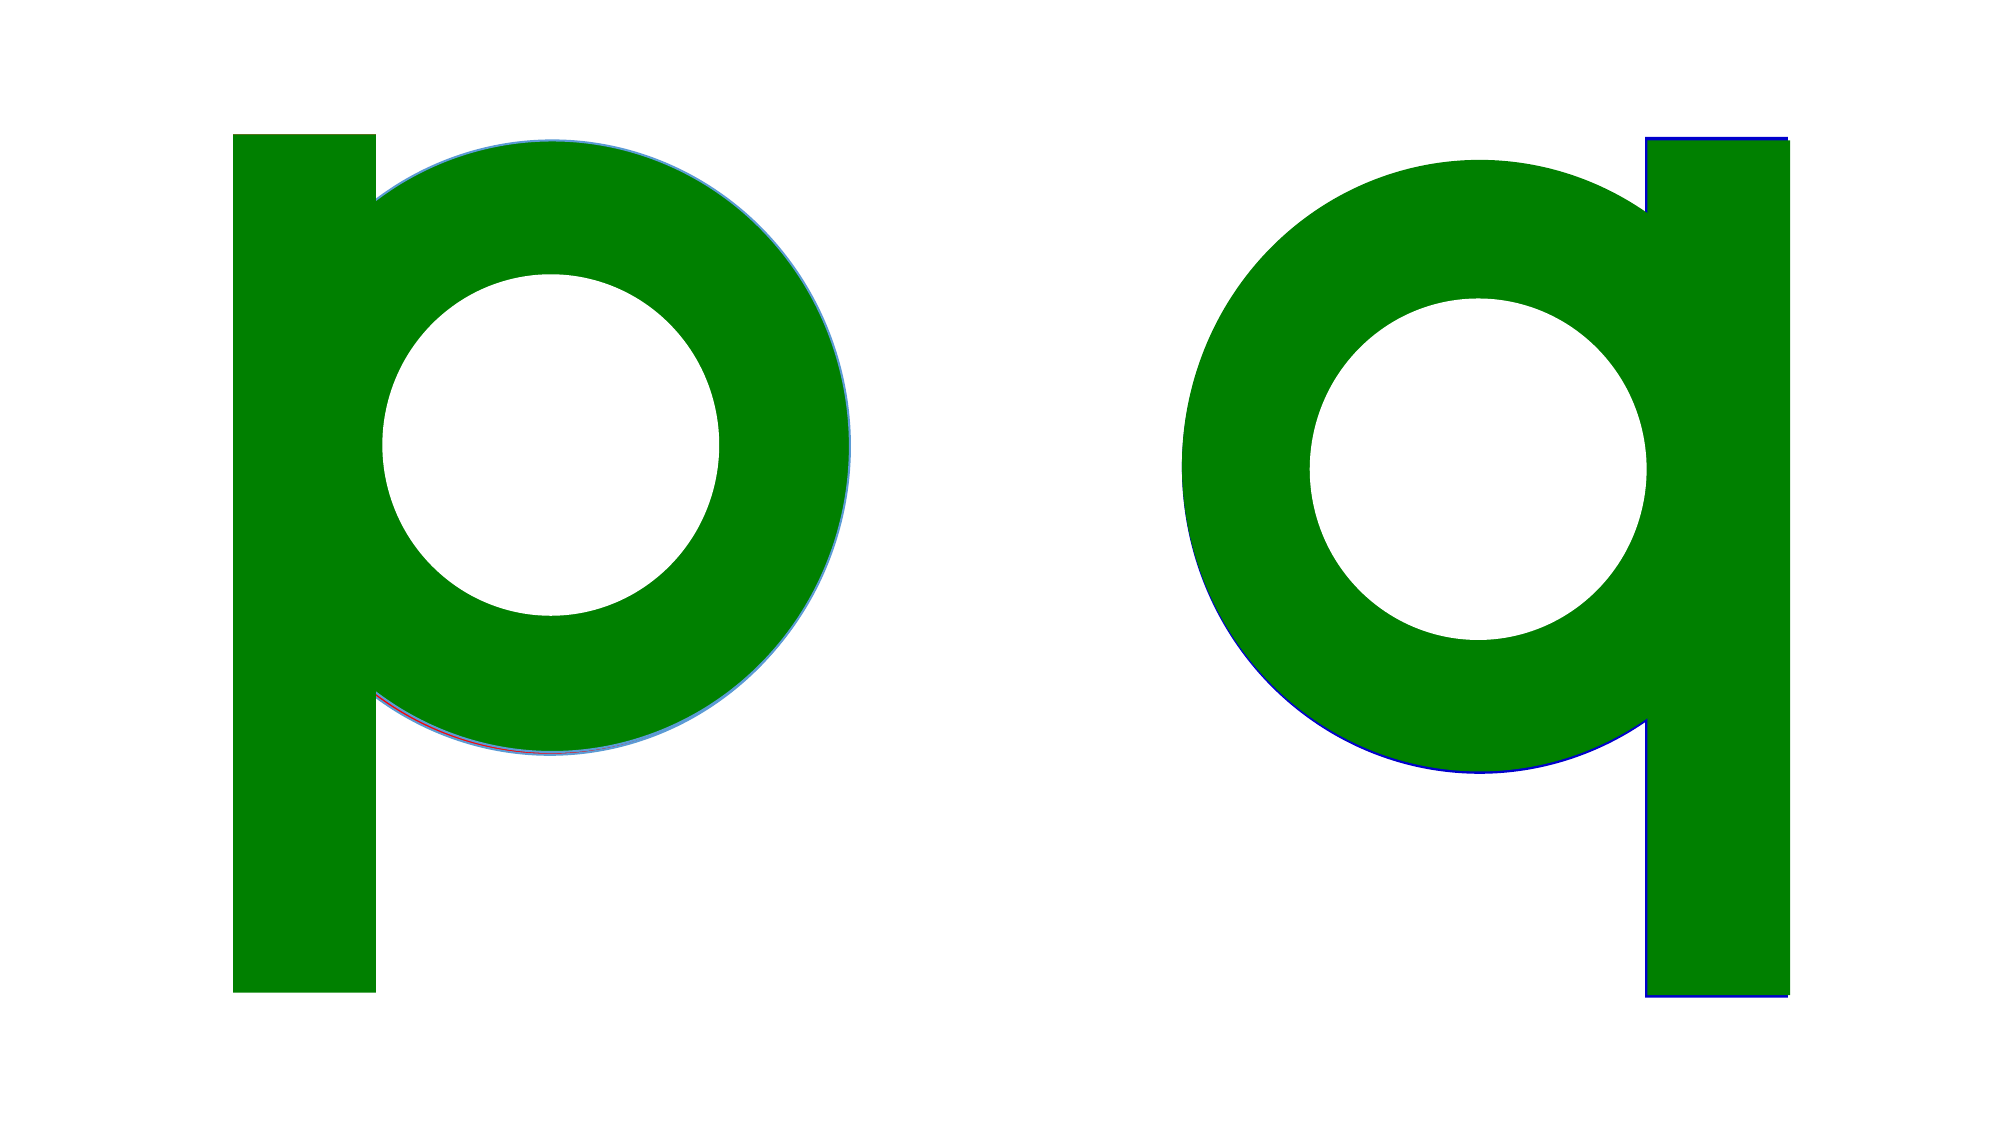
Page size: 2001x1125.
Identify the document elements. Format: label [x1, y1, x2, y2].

text_box [252, 143, 848, 755]
text_box [1646, 139, 1791, 996]
text_box [232, 133, 377, 994]
text_box [254, 140, 850, 752]
text_box [1644, 136, 1789, 159]
text_box [1181, 159, 1778, 772]
text_box [1644, 774, 1789, 999]
